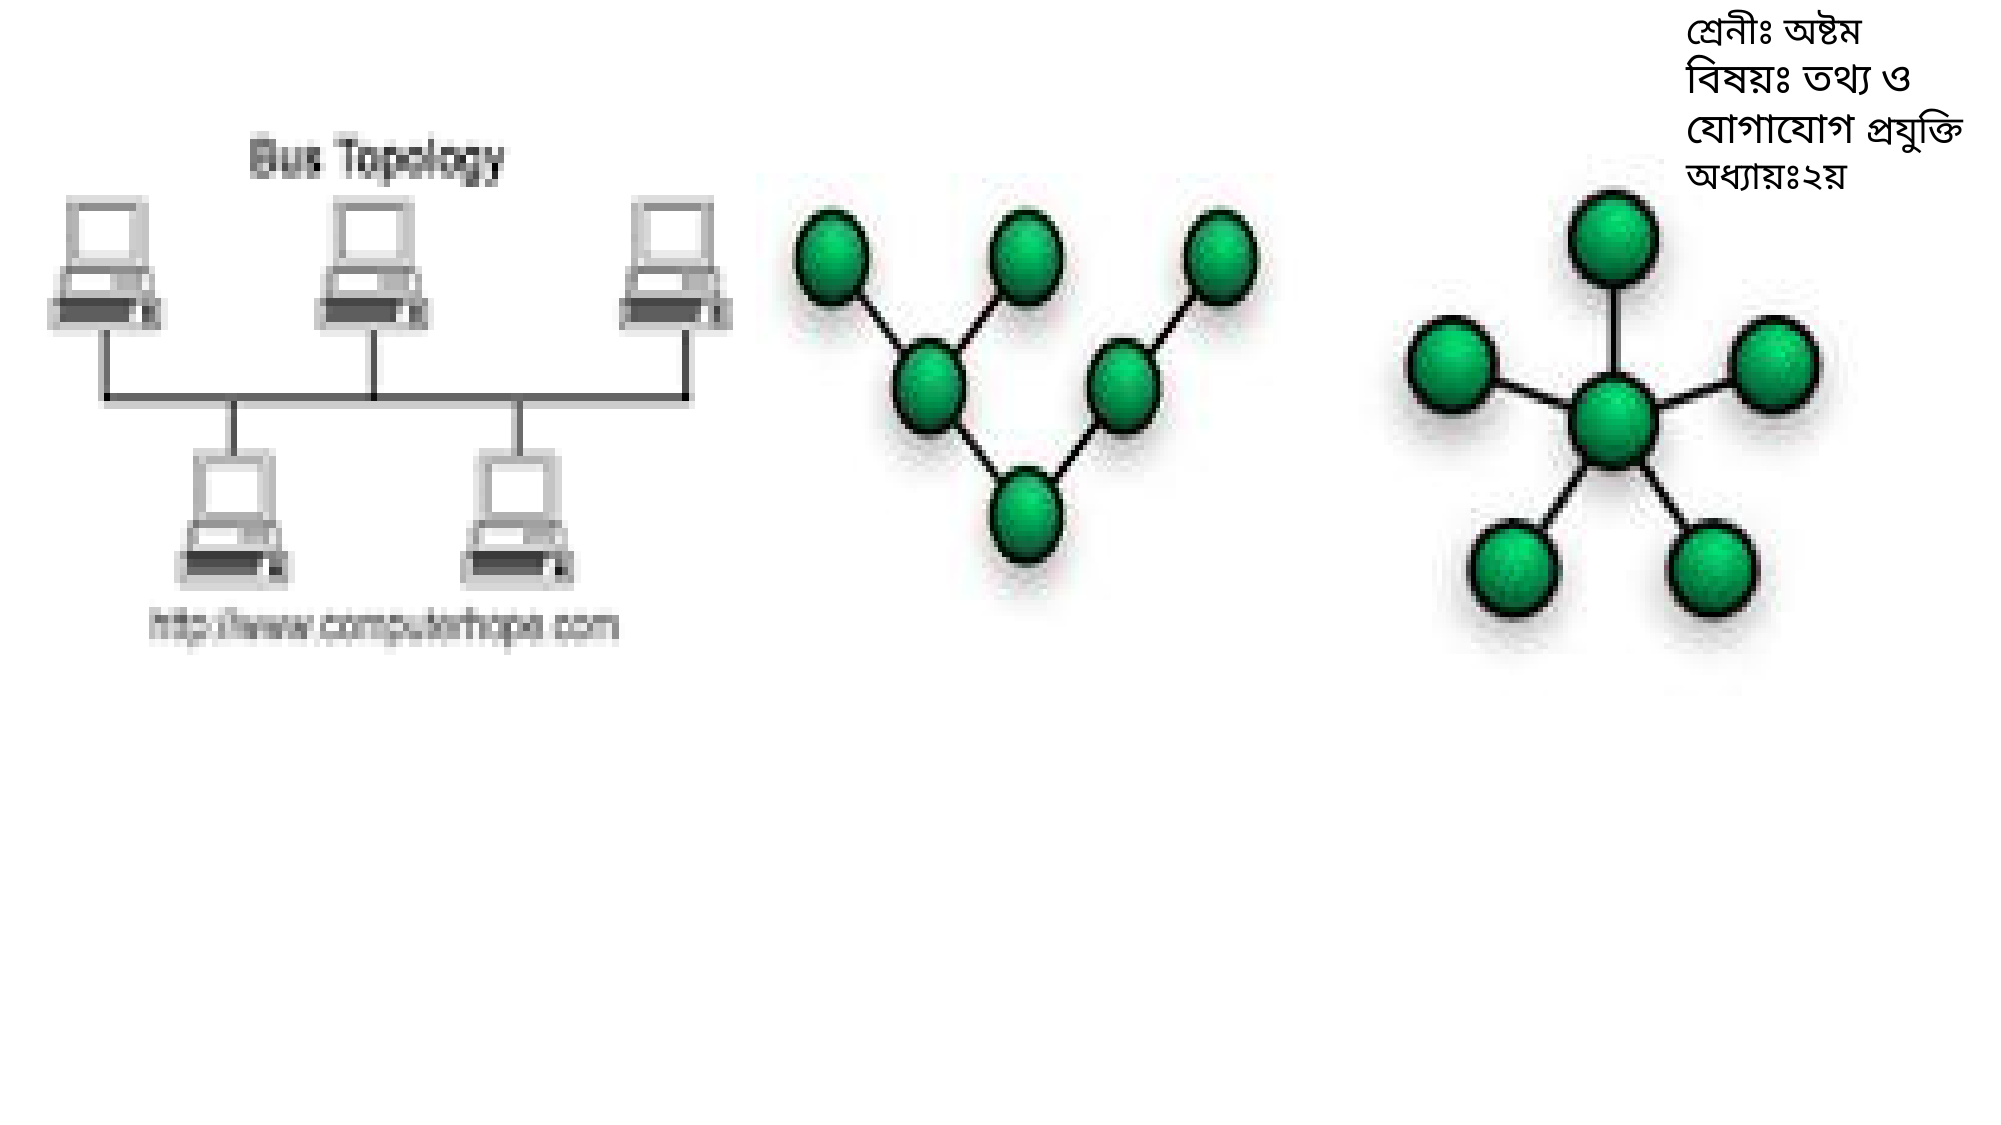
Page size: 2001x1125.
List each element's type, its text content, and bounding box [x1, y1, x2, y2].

picture [41, 124, 740, 655]
picture [756, 173, 1298, 638]
picture [1355, 154, 1874, 696]
text_box শ্রেনীঃ অষ্টম বিষয়ঃ তথ্য ও যোগাযোগ প্রযুক্তি অধ্যায়ঃ২য় [1671, 0, 2000, 205]
